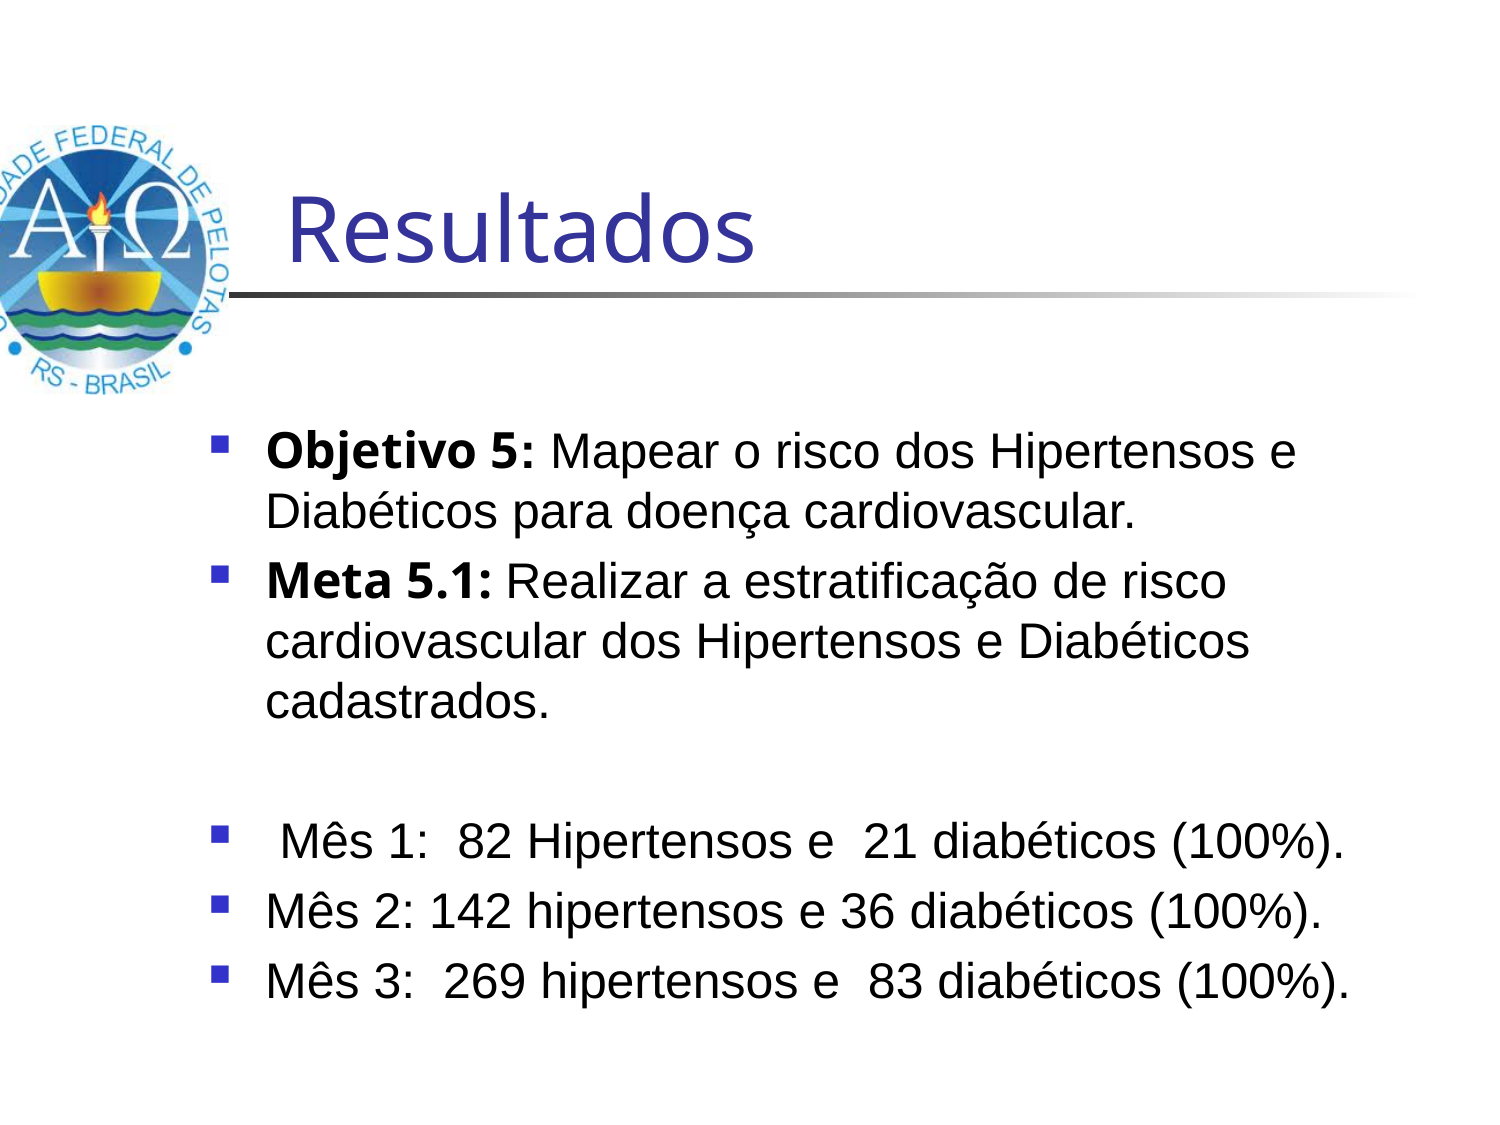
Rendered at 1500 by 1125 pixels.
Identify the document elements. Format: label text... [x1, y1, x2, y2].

title Resultados [269, 101, 1468, 289]
list Objetivo 5: Mapear o risco dos Hipertensos e Diabéticos para doença cardiovascular. Meta 5.1: Realizar a estratificação de risco cardiovascular dos Hipertensos e Diabéticos cadastrados. Mês 1: 82 Hipertensos e 21 diabéticos (100%). Mês 2: 142 hipertensos e 36 diabéticos (100%). Mês 3: 269 hipertensos e 83 diabéticos (100%). [193, 330, 1470, 1007]
picture [0, 125, 229, 396]
